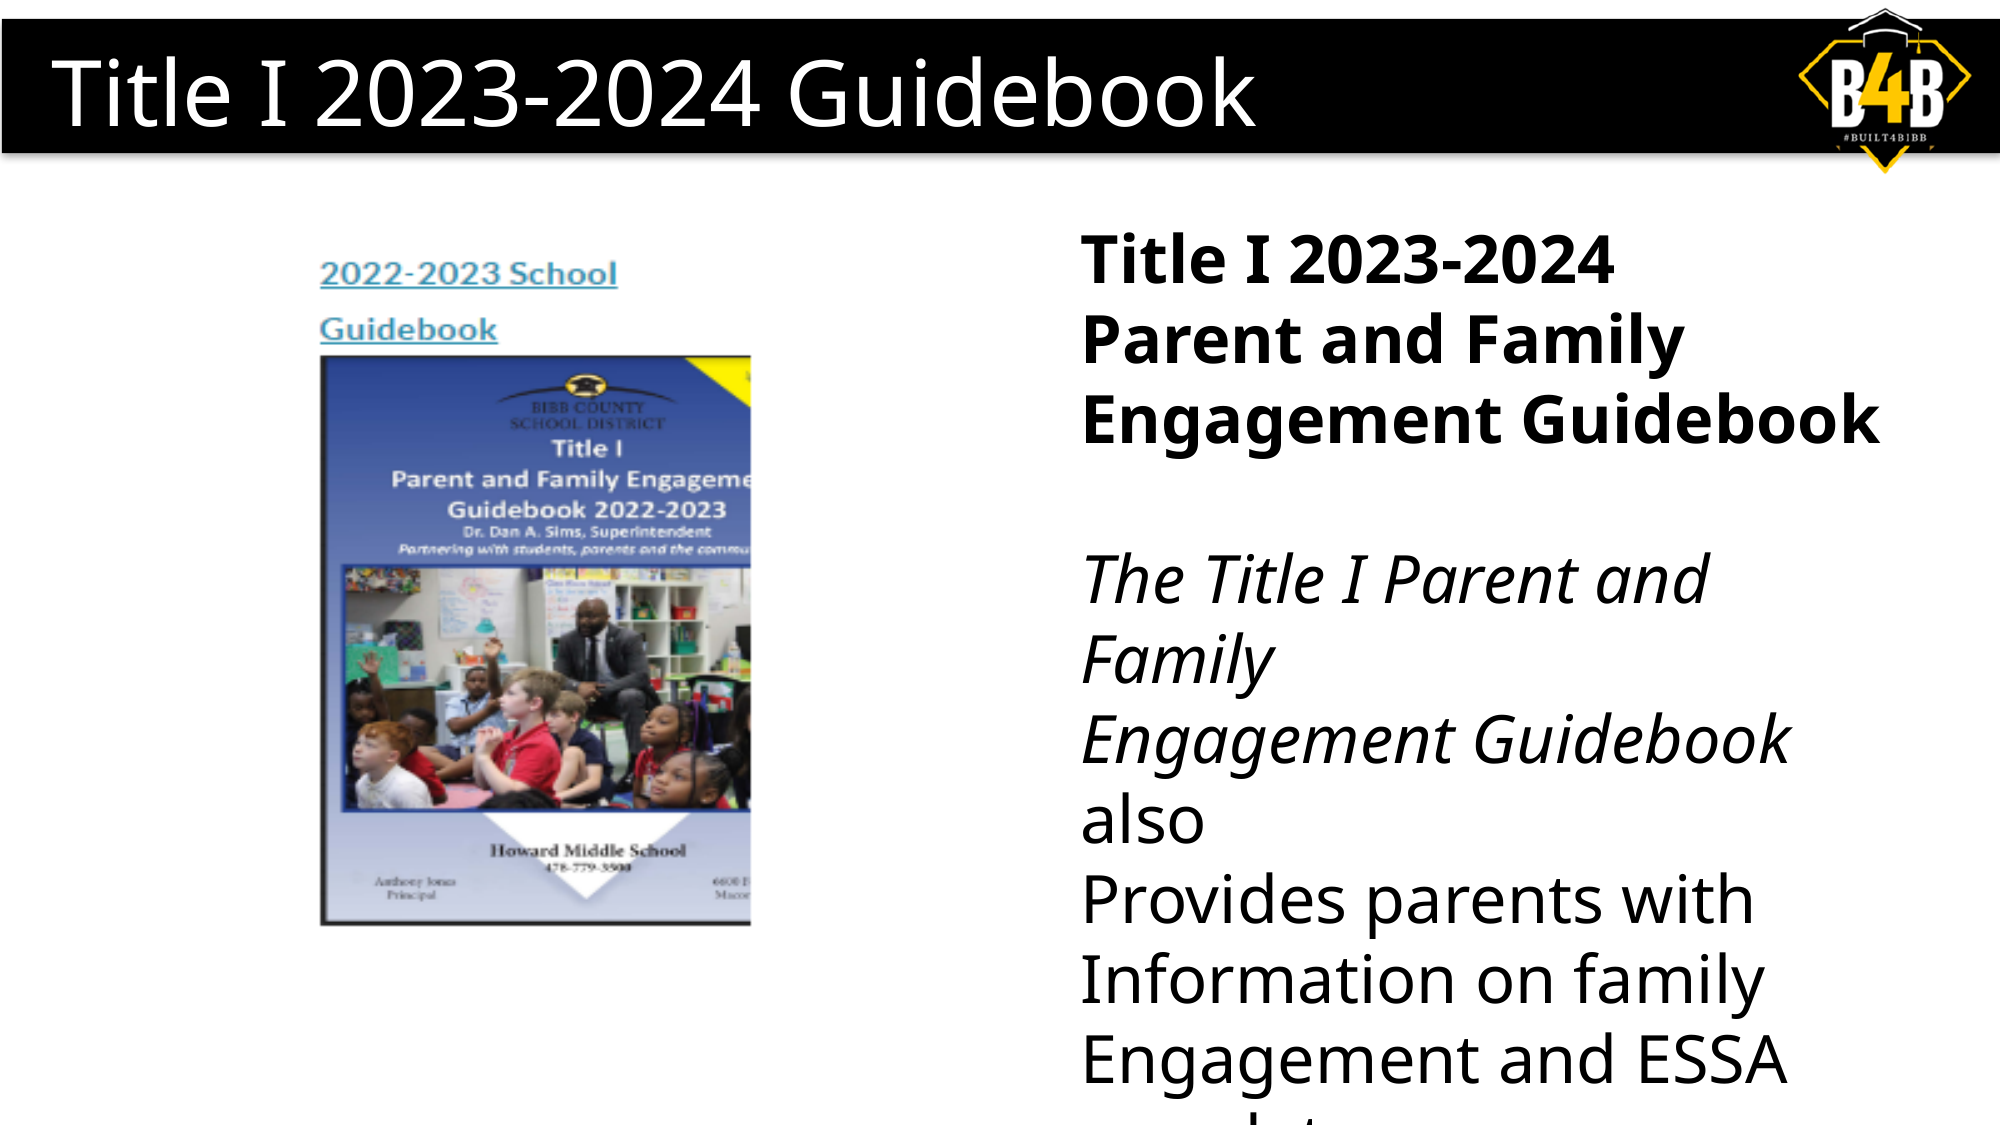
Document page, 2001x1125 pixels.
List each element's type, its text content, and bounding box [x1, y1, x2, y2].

picture [1769, 0, 1999, 215]
text_box [1, 18, 1769, 154]
picture [286, 234, 779, 942]
text_box Title I 2023-2024 Parent and Family Engagement Guidebook The Title I Parent and Family Engagement Guidebook also Provides parents with Information on family Engagement and ESSA mandates. [1065, 209, 1910, 1125]
text_box Title I 2023-2024 Guidebook [36, 27, 1769, 152]
